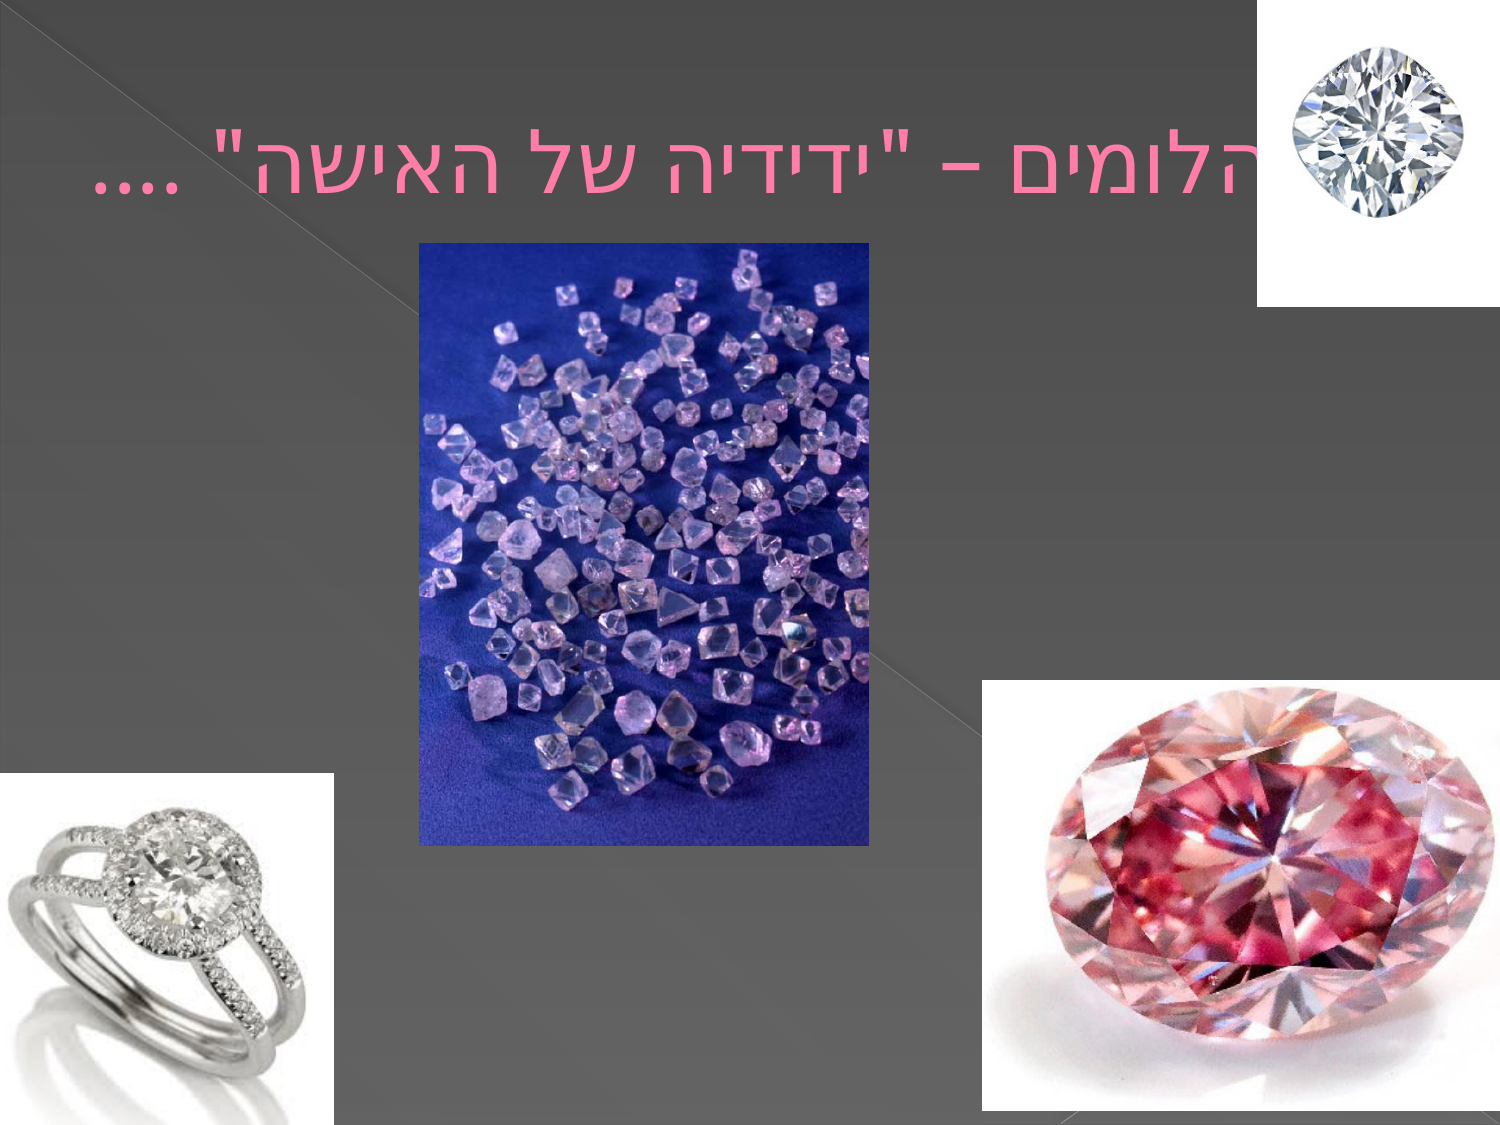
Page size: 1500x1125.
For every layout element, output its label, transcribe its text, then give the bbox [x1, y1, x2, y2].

title יהלומים – "ידידיה של האישה" .... [75, 43, 1248, 274]
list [418, 243, 869, 846]
picture [982, 680, 1500, 1112]
picture [0, 773, 334, 1125]
picture [1257, 0, 1500, 307]
